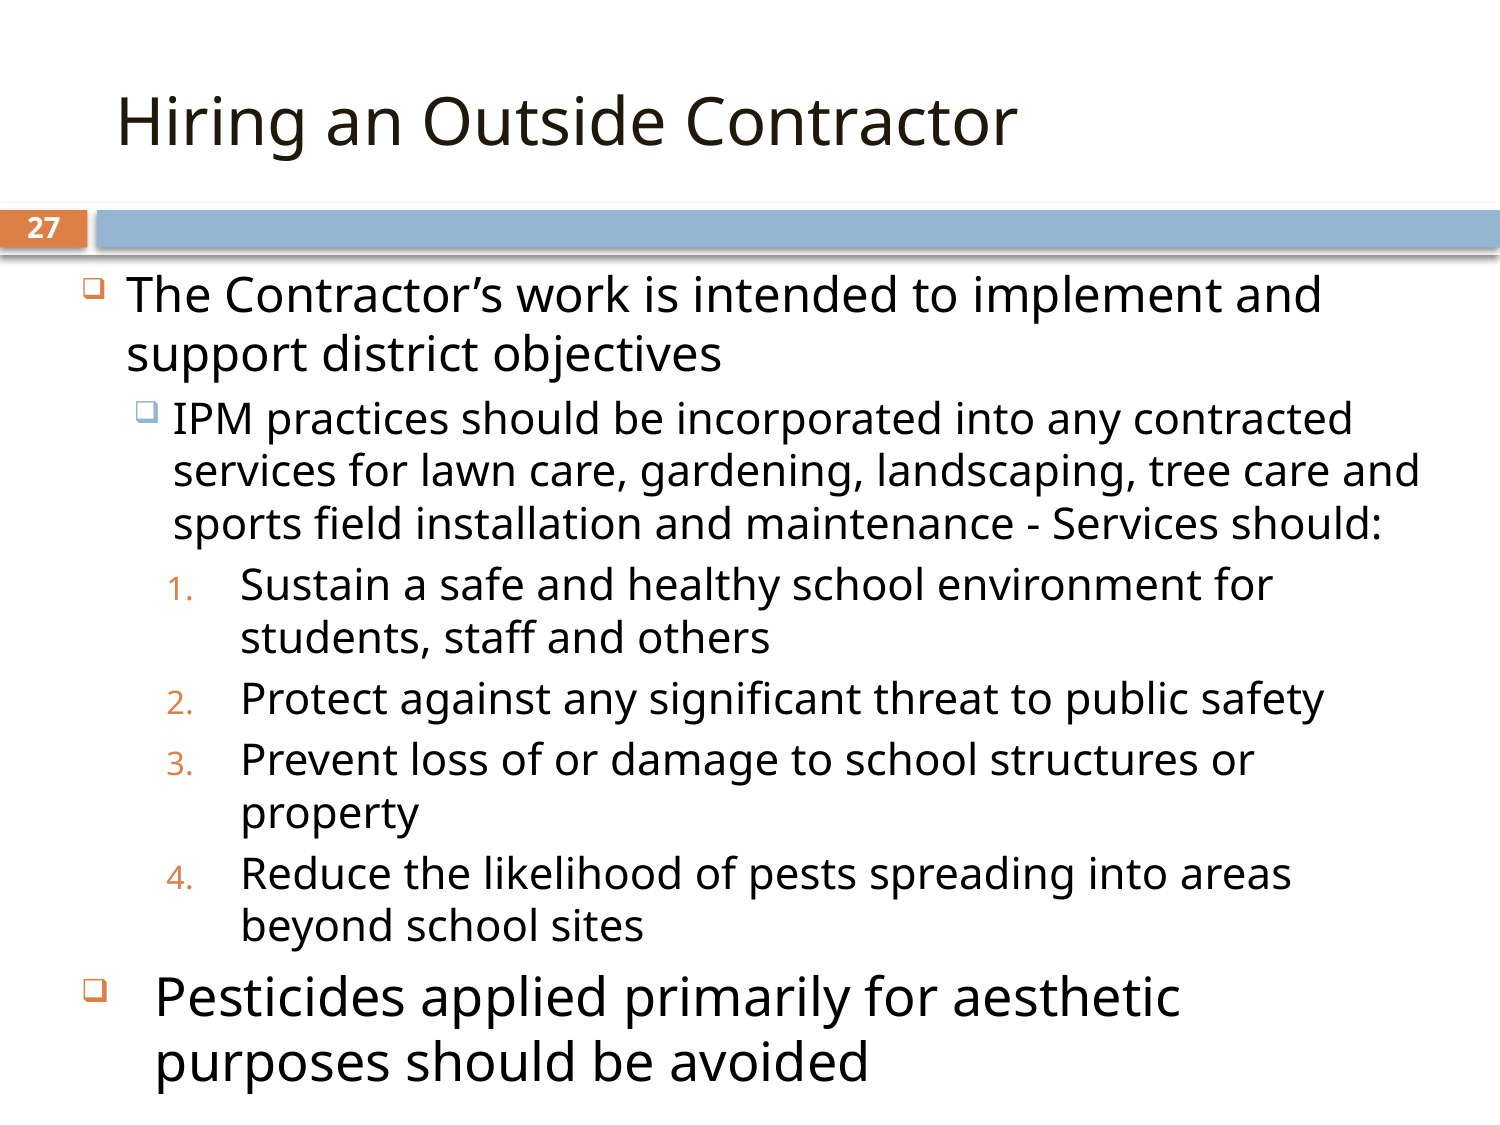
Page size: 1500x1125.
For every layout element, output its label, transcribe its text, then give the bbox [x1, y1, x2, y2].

slide_number 27 [0, 208, 88, 249]
list The Contractor’s work is intended to implement and support district objectives IPM practices should be incorporated into any contracted services for lawn care, gardening, landscaping, tree care and sports field installation and maintenance - Services should: Sustain a safe and healthy school environment for students, staff and others Protect against any significant threat to public safety Prevent loss of or damage to school structures or property Reduce the likelihood of pests spreading into areas beyond school sites Pesticides applied primarily for aesthetic purposes should be avoided [66, 256, 1438, 1119]
title Hiring an Outside Contractor [100, 37, 1438, 200]
